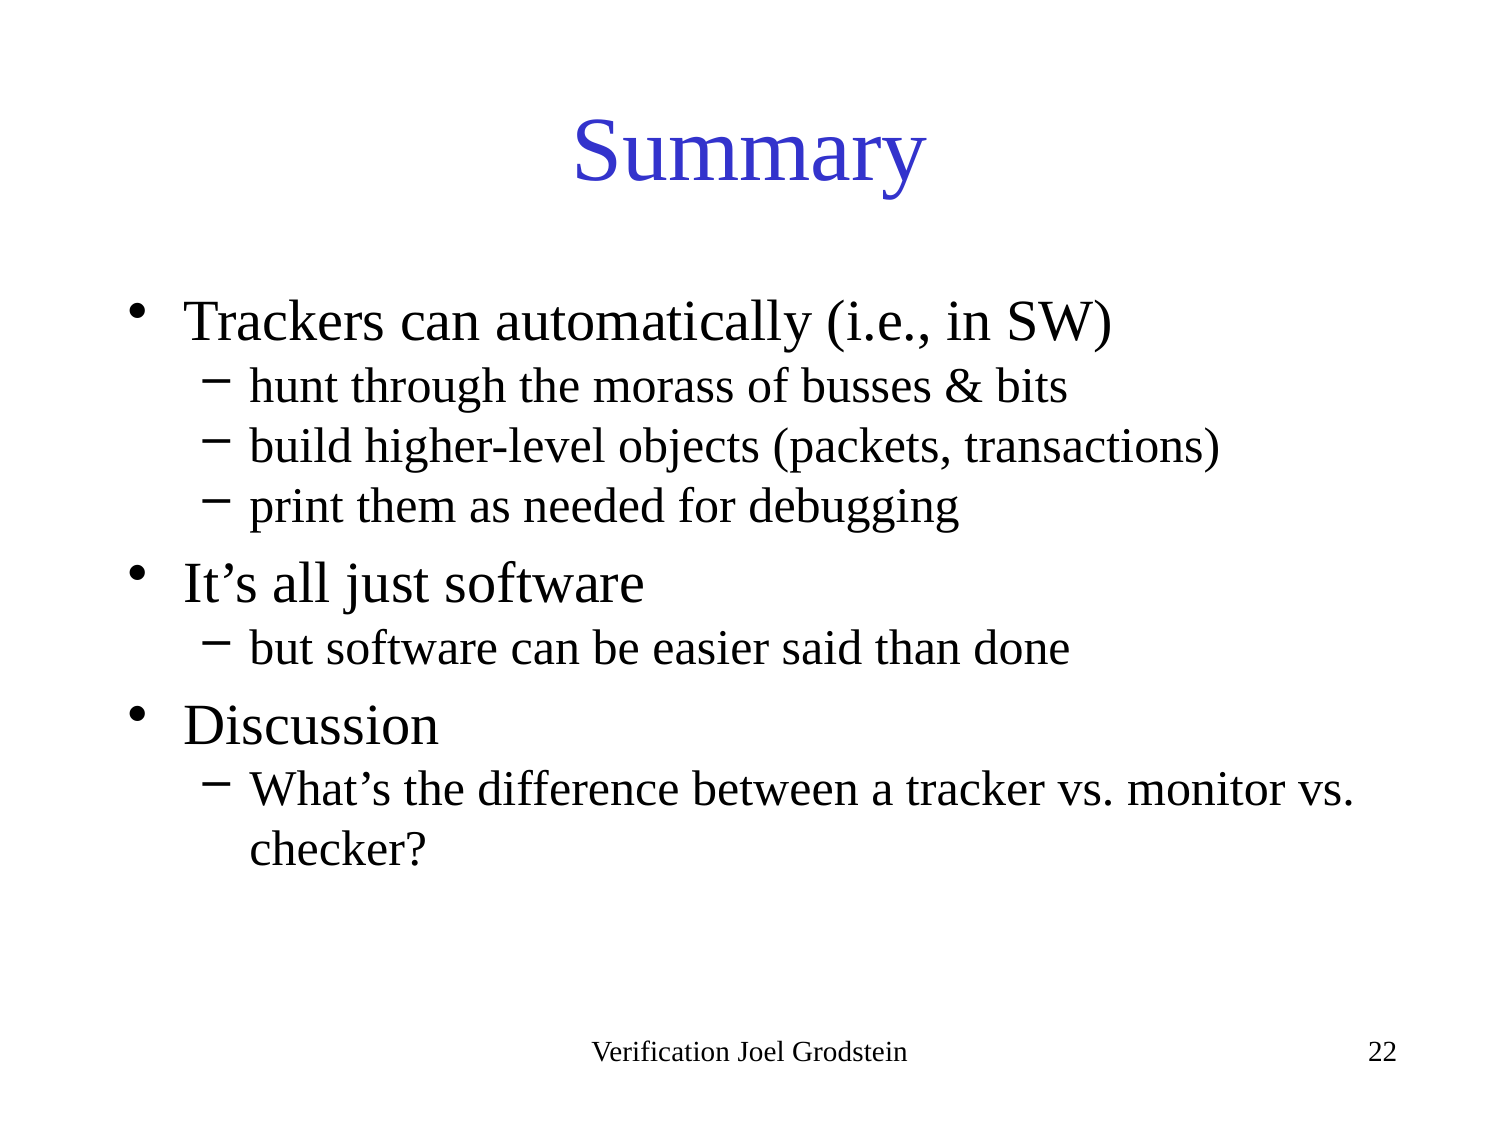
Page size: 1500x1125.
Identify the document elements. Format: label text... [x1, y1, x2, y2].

footer Verification Joel Grodstein [512, 1024, 988, 1101]
title Summary [112, 50, 1388, 238]
list Trackers can automatically (i.e., in SW) hunt through the morass of busses & bits build higher-level objects (packets, transactions) print them as needed for debugging It’s all just software but software can be easier said than done Discussion What’s the difference between a tracker vs. monitor vs. checker? [112, 275, 1388, 1000]
